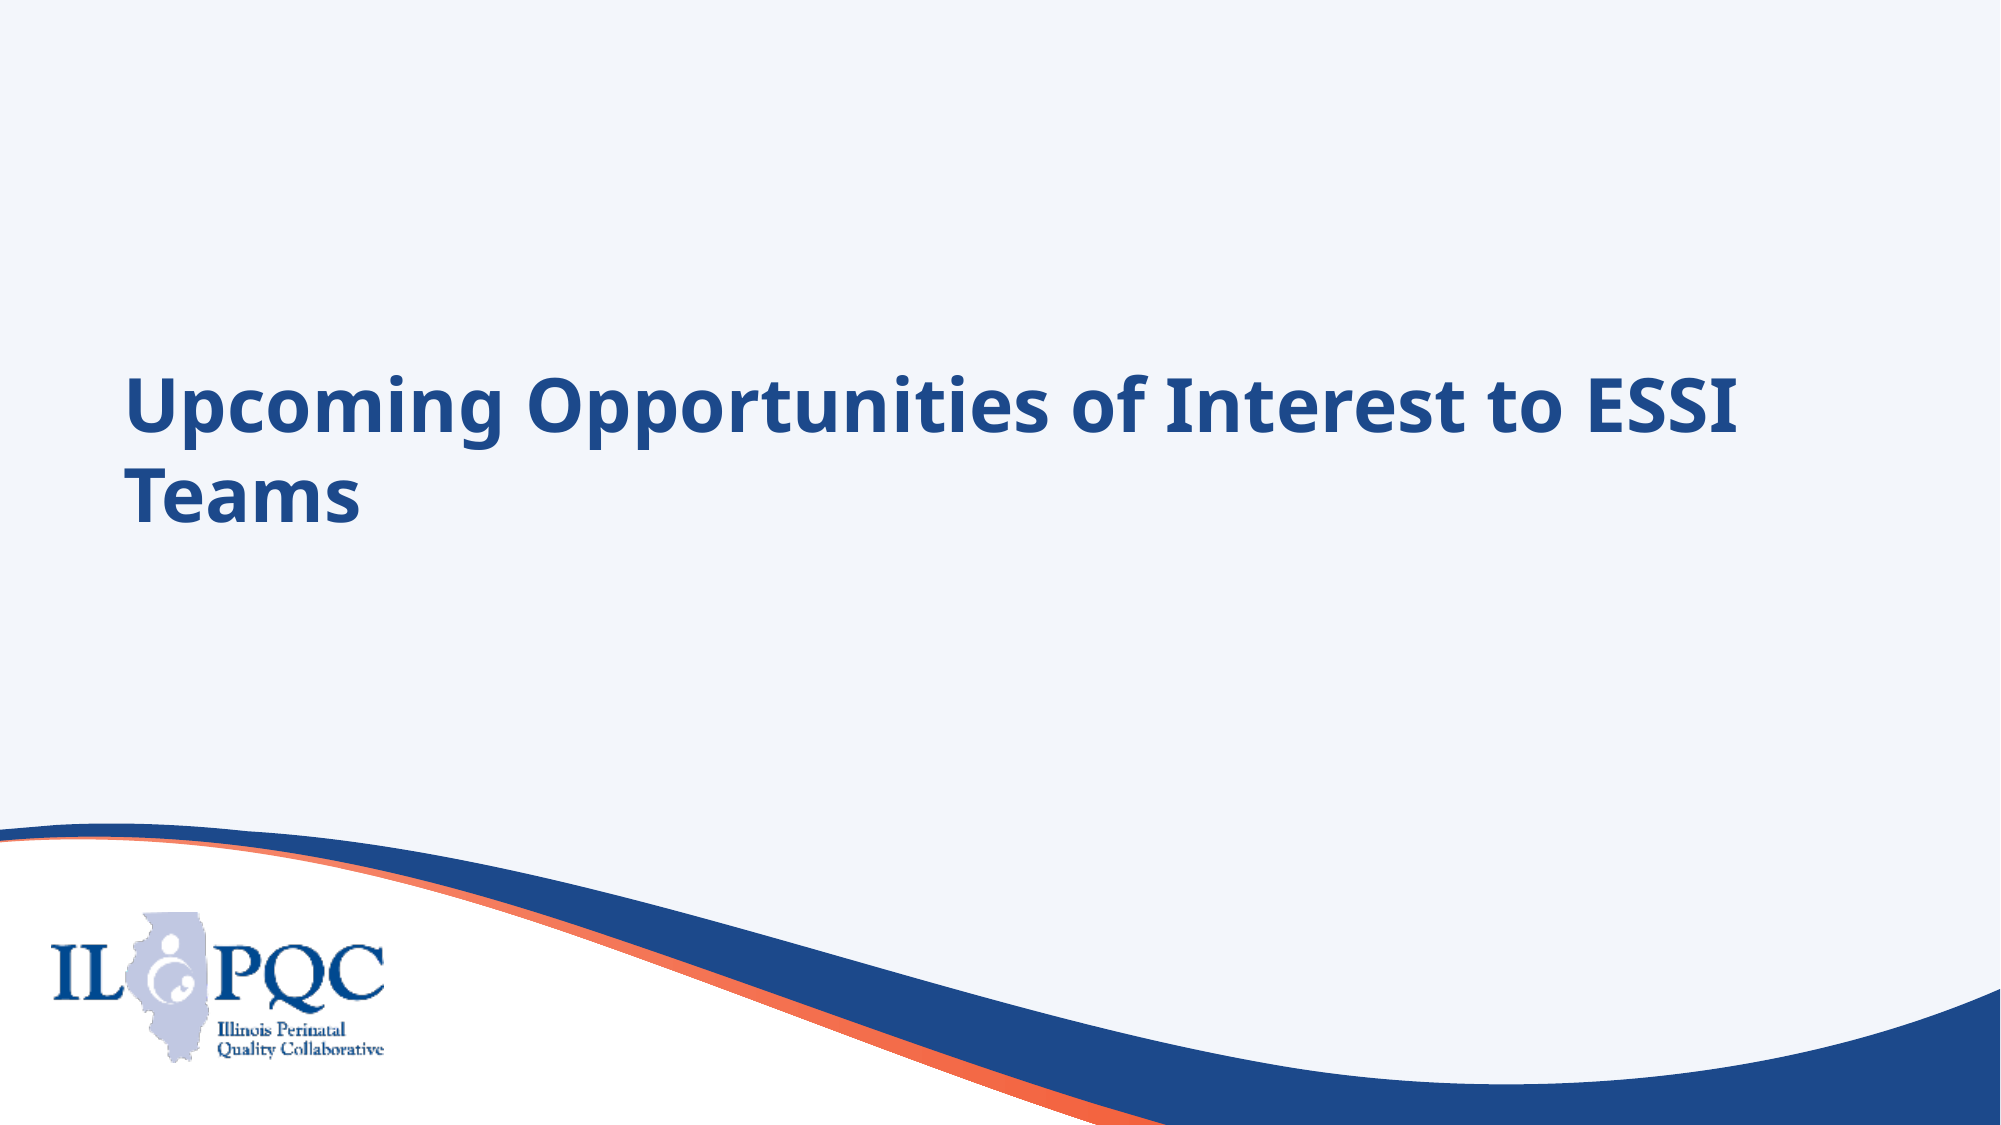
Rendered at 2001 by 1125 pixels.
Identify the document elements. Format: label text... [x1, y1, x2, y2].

picture [51, 912, 384, 1063]
title Upcoming Opportunities of Interest to ESSI Teams [108, 214, 1781, 546]
